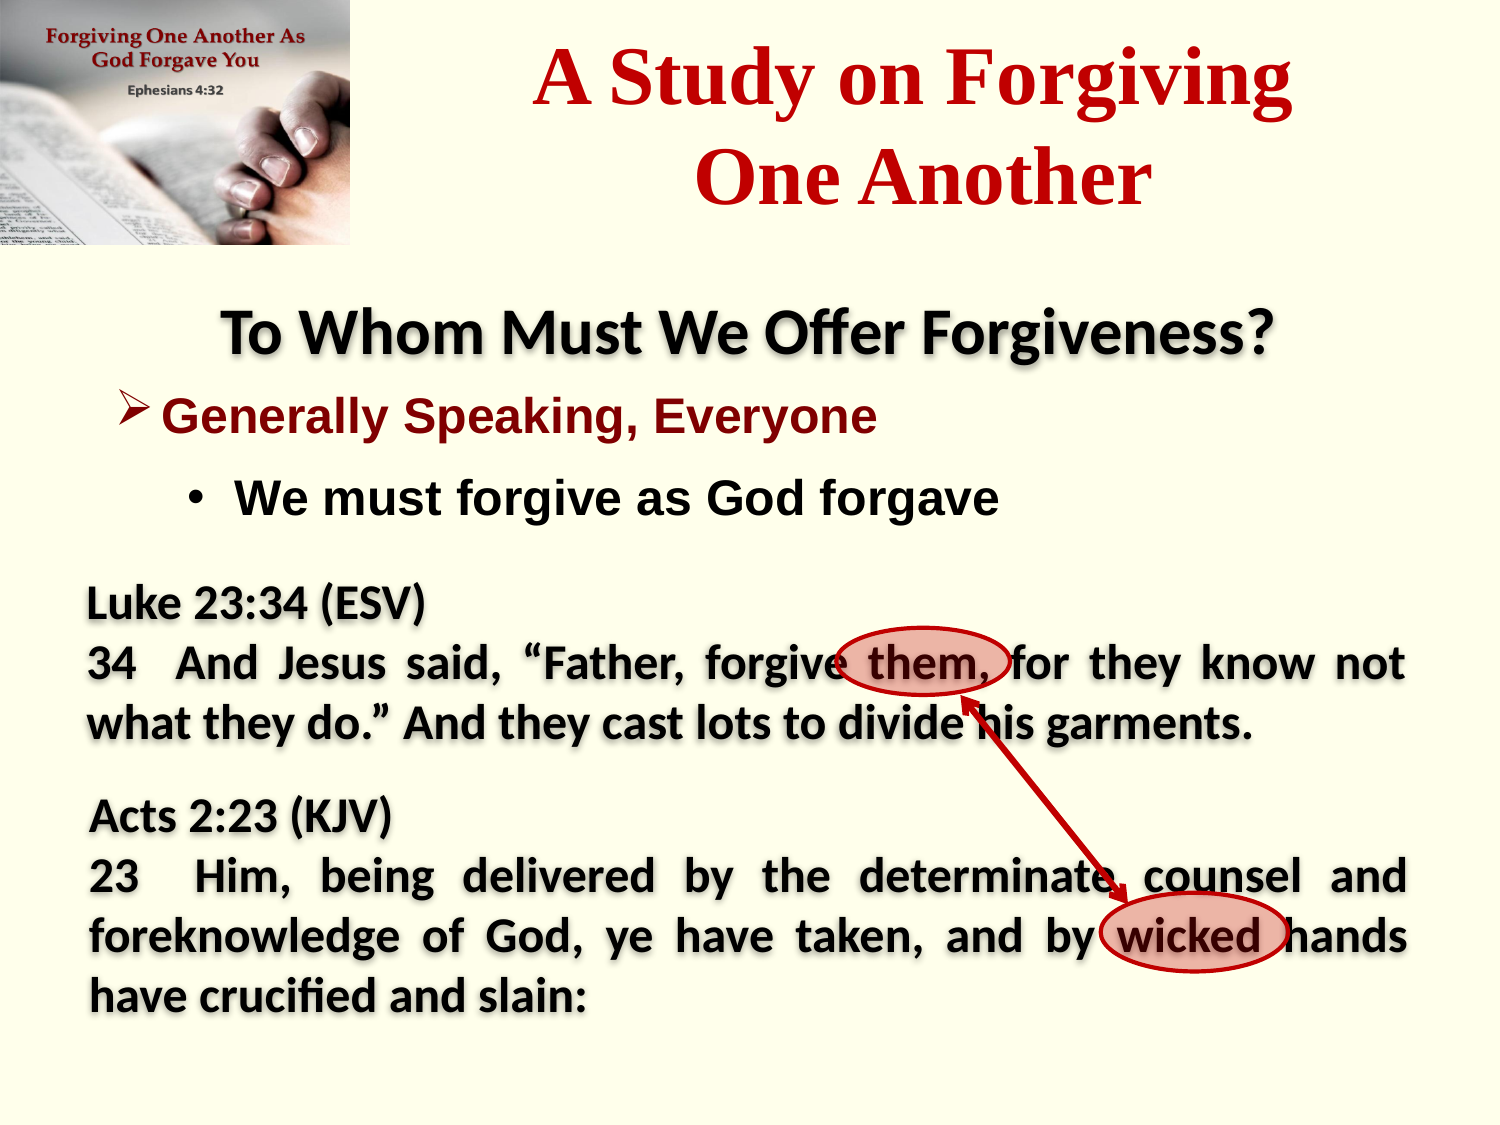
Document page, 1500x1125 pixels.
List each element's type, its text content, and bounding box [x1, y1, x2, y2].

text_box To Whom Must We Offer Forgiveness? [0, 278, 1500, 378]
text_box Generally Speaking, Everyone [99, 376, 1050, 452]
picture [0, 0, 351, 245]
text_box Luke 23:34 (ESV) 34 And Jesus said, “Father, forgive them, for they know not what they do.” And they cast lots to divide his garments. [68, 559, 1424, 760]
text_box Acts 2:23 (KJV) 23 Him, being delivered by the determinate counsel and foreknowledge of God, ye have taken, and by wicked hands have crucified and slain: [71, 772, 1427, 1033]
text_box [960, 694, 1129, 905]
text_box A Study on Forgiving One Another [354, 13, 1499, 229]
text_box We must forgive as God forgave [173, 458, 1036, 534]
text_box [834, 625, 1013, 698]
text_box [1098, 890, 1291, 974]
